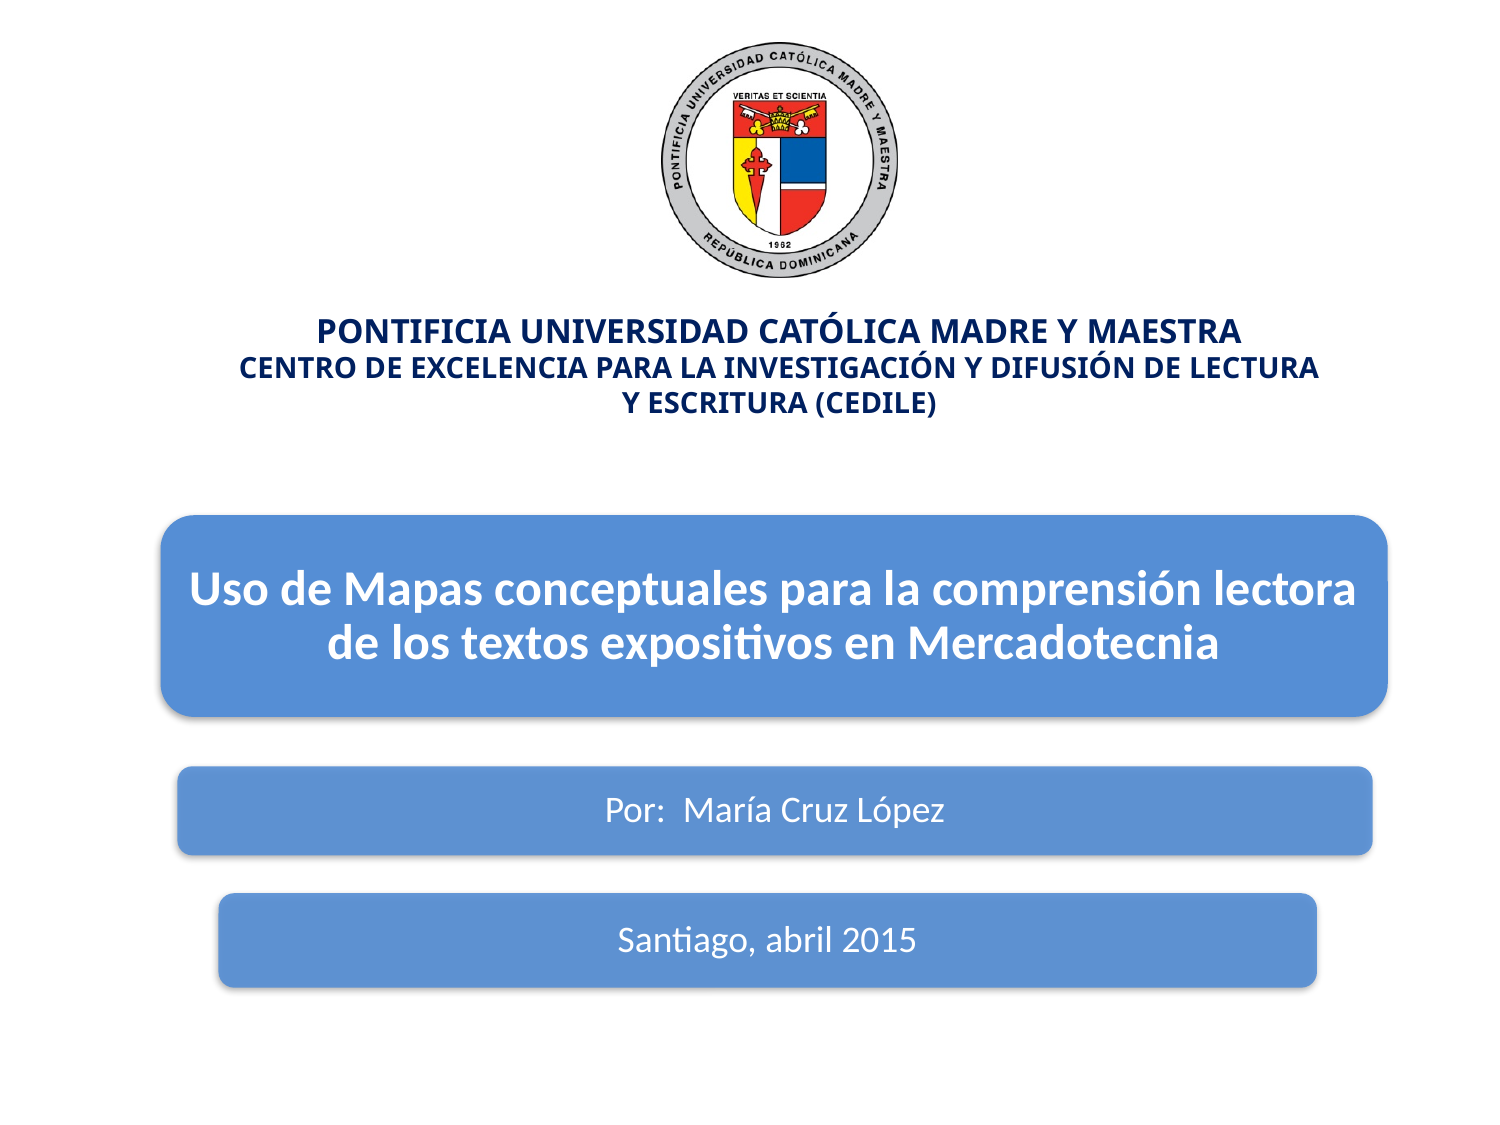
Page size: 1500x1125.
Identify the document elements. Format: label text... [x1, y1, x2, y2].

picture [661, 42, 898, 279]
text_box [159, 514, 1389, 718]
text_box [177, 766, 1373, 859]
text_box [218, 892, 1318, 988]
text_box PONTIFICIA UNIVERSIDAD Católica MADRE Y MAESTRA Centro de excelencia para la investigación y difusión de lectura y escritura (CEDILE) [218, 302, 1341, 428]
